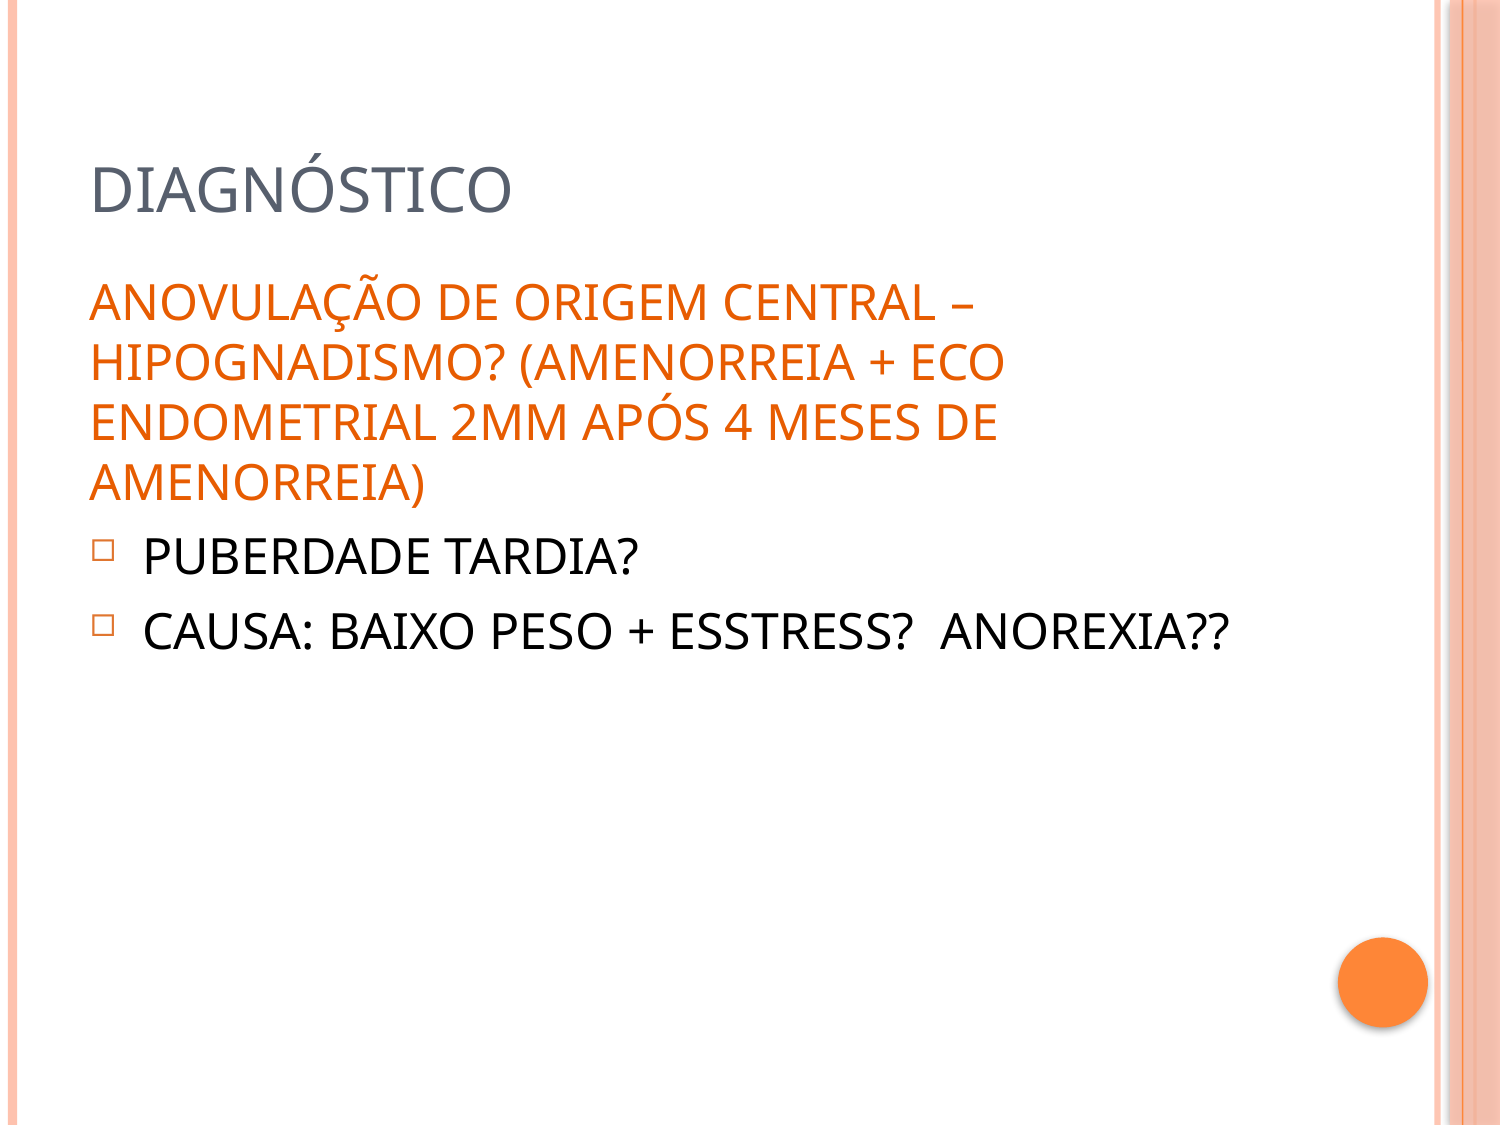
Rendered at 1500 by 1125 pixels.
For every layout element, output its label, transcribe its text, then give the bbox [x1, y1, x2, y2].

title DIAGNÓSTICO [75, 45, 1300, 233]
list ANOVULAÇÃO DE ORIGEM CENTRAL – HIPOGNADISMO? (AMENORREIA + ECO ENDOMETRIAL 2MM APÓS 4 MESES DE AMENORREIA) PUBERDADE TARDIA? CAUSA: BAIXO PESO + ESSTRESS? ANOREXIA?? [75, 262, 1300, 1062]
